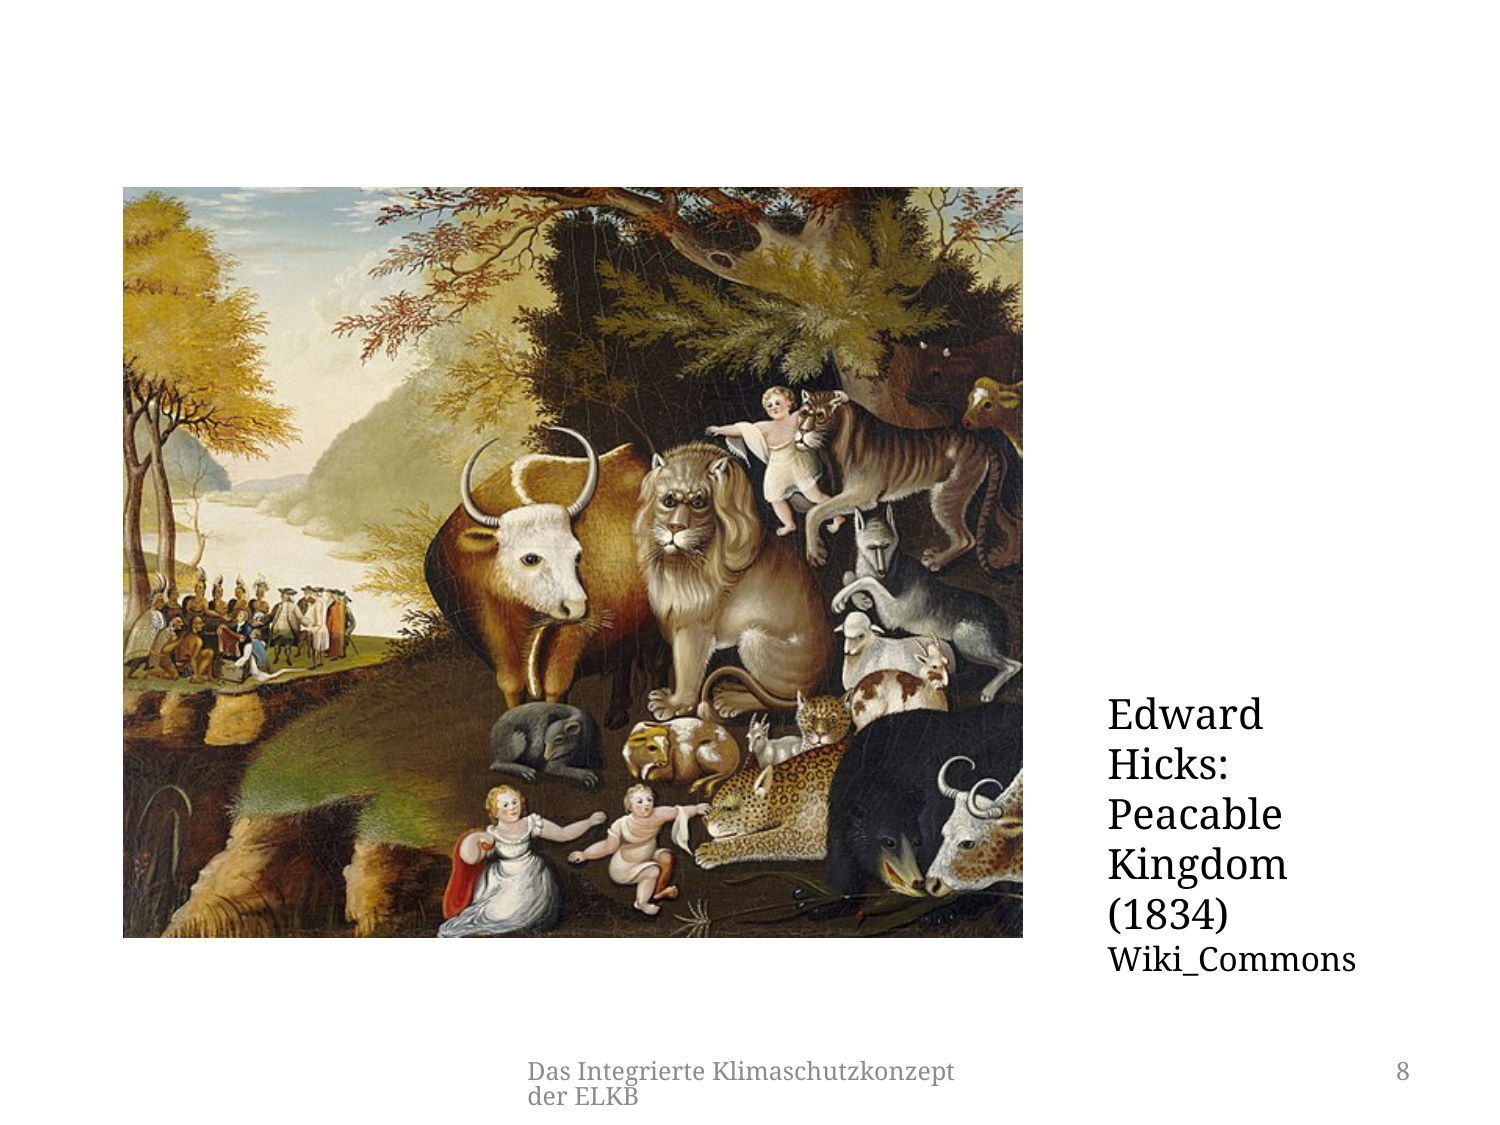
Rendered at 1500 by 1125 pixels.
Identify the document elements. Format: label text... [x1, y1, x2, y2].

slide_number 8 [1074, 1042, 1425, 1103]
footer Das Integrierte Klimaschutzkonzept der ELKB [512, 1042, 988, 1103]
text_box Edward Hicks: Peacable Kingdom (1834) Wiki_Commons [1092, 680, 1412, 986]
picture [123, 187, 1023, 938]
